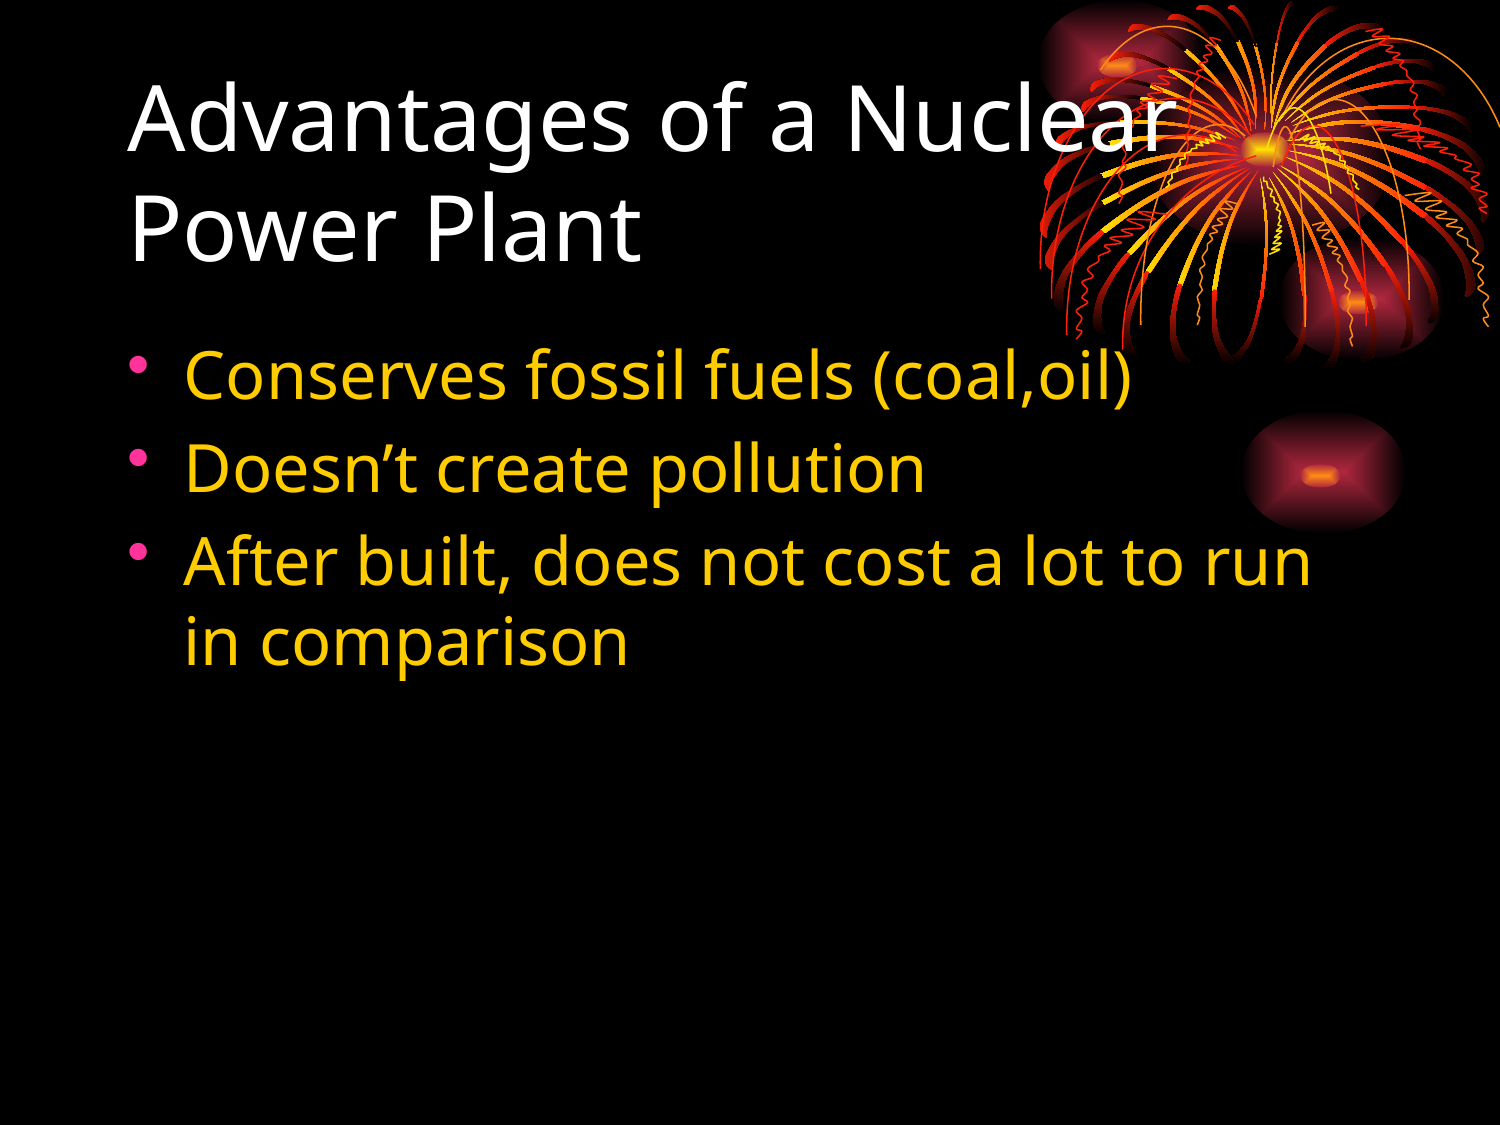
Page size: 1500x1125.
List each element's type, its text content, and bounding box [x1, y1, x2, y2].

list Conserves fossil fuels (coal,oil) Doesn’t create pollution After built, does not cost a lot to run in comparison [112, 324, 1388, 1001]
title Advantages of a Nuclear Power Plant [112, 49, 1388, 290]
